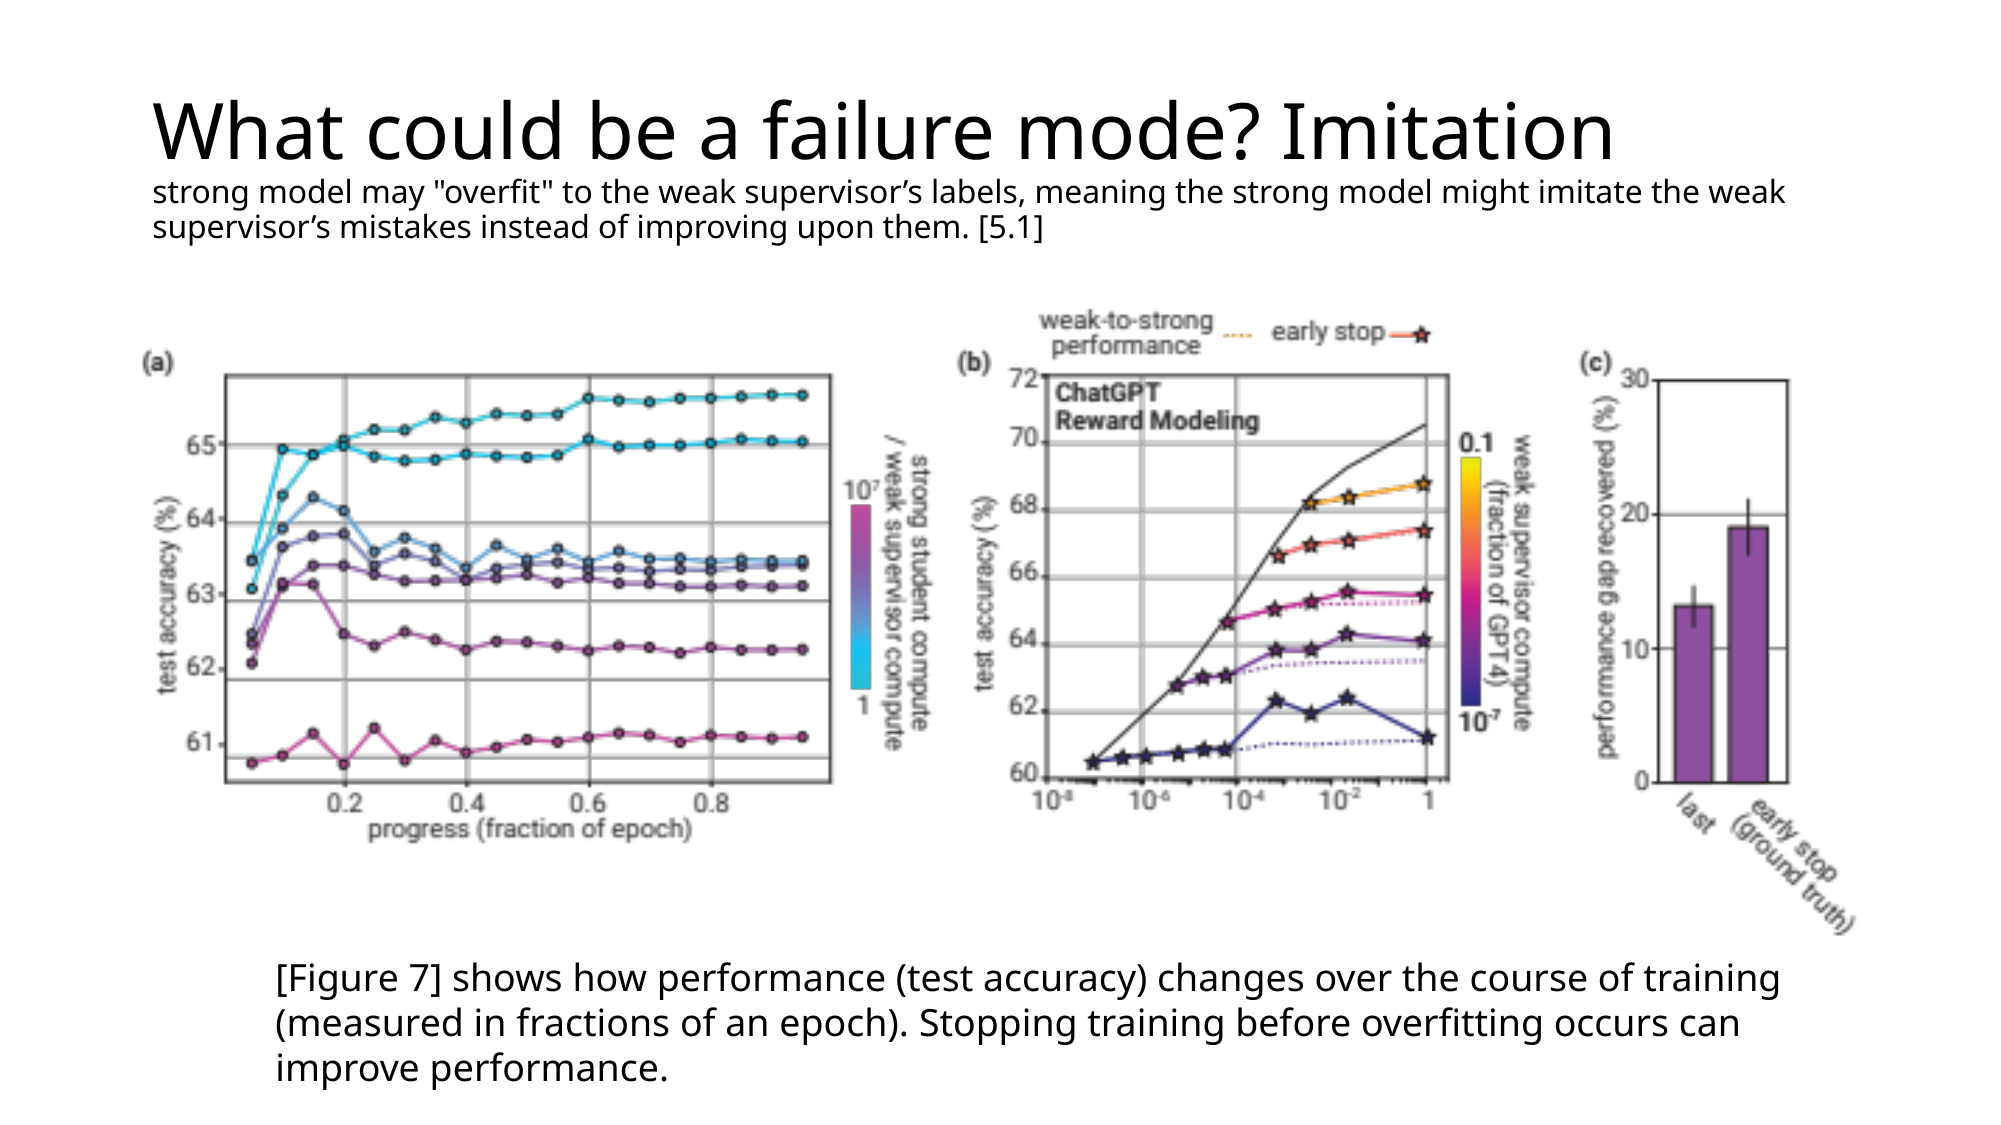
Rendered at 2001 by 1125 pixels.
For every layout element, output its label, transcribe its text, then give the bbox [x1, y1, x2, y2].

picture [130, 284, 1930, 948]
text_box [Figure 7] shows how performance (test accuracy) changes over the course of training (measured in fractions of an epoch). Stopping training before overfitting occurs can improve performance. [260, 948, 1800, 1097]
title What could be a failure mode? Imitation strong model may "overfit" to the weak supervisor’s labels, meaning the strong model might imitate the weak supervisor’s mistakes instead of improving upon them. [5.1] [137, 59, 1863, 278]
